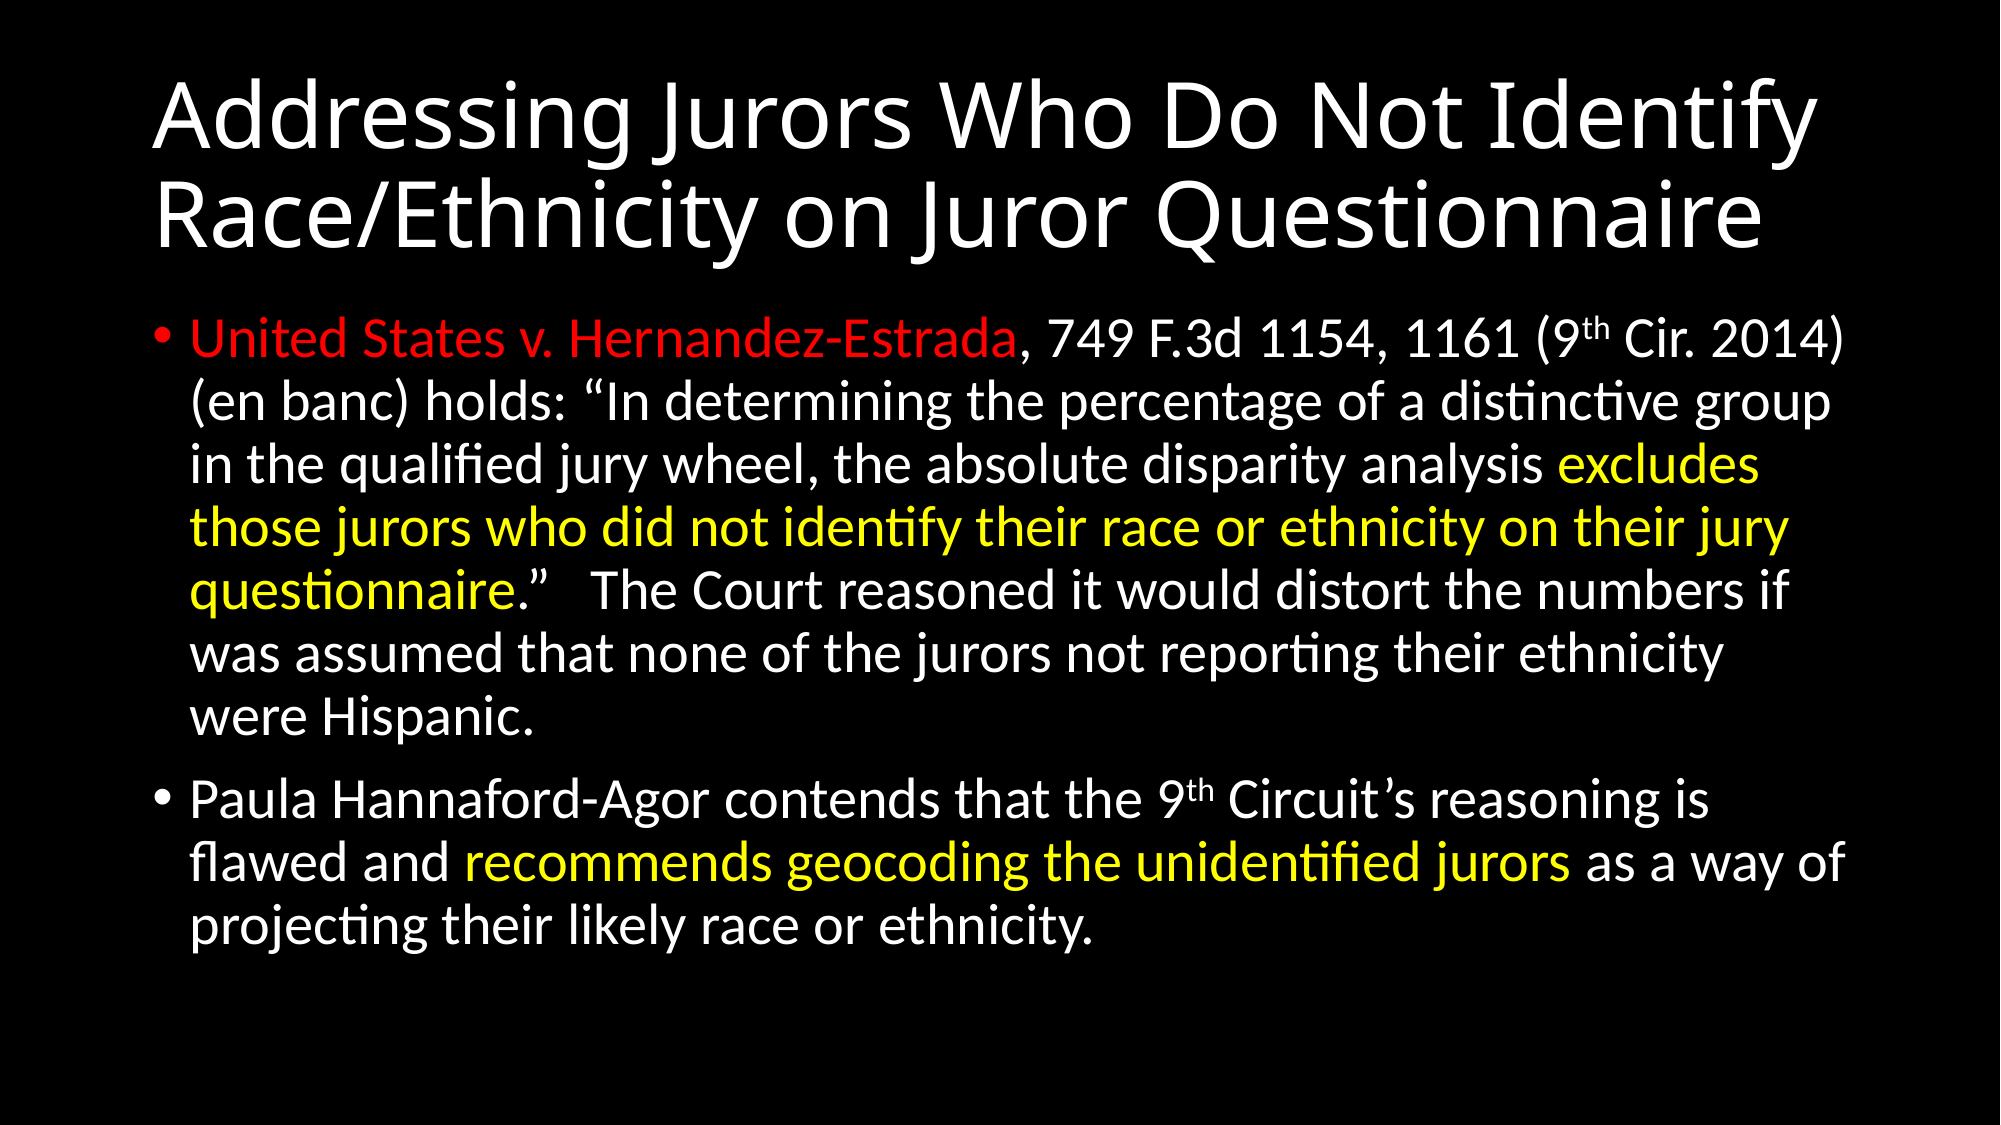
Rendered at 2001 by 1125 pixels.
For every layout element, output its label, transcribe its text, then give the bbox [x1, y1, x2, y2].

list United States v. Hernandez-Estrada, 749 F.3d 1154, 1161 (9th Cir. 2014) (en banc) holds: “In determining the percentage of a distinctive group in the qualified jury wheel, the absolute disparity analysis excludes those jurors who did not identify their race or ethnicity on their jury questionnaire.” The Court reasoned it would distort the numbers if was assumed that none of the jurors not reporting their ethnicity were Hispanic. Paula Hannaford-Agor contends that the 9th Circuit’s reasoning is flawed and recommends geocoding the unidentified jurors as a way of projecting their likely race or ethnicity. [137, 299, 1863, 1014]
title Addressing Jurors Who Do Not Identify Race/Ethnicity on Juror Questionnaire [137, 59, 1863, 278]
